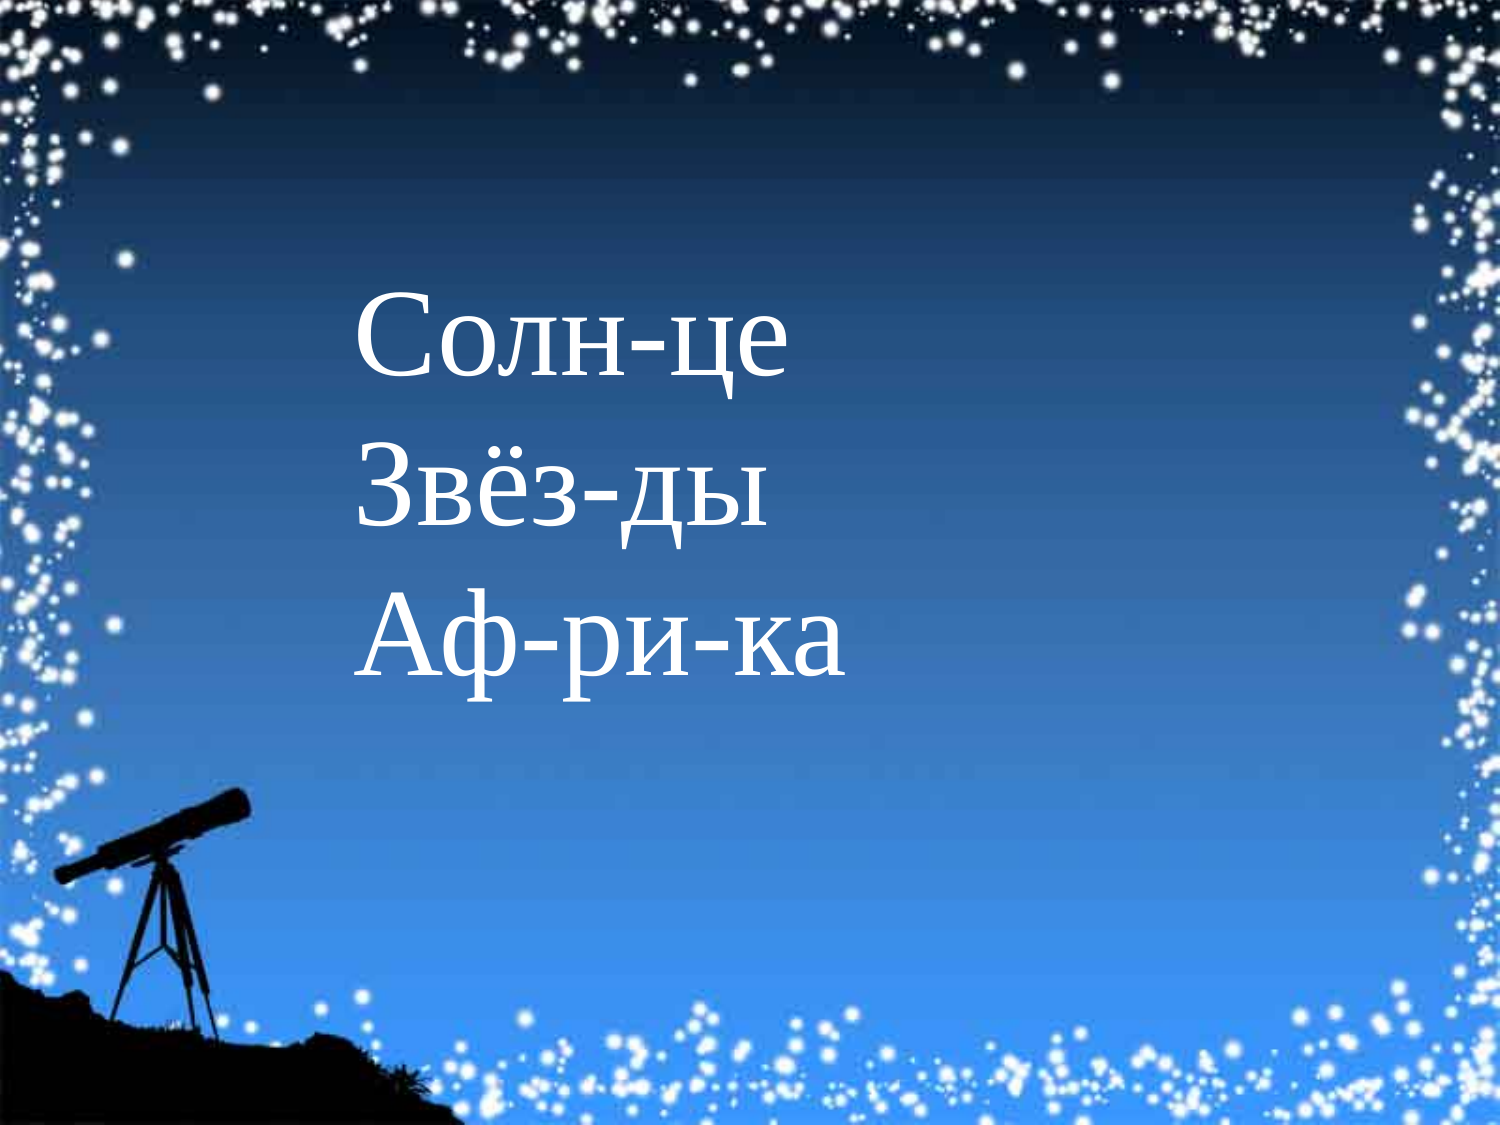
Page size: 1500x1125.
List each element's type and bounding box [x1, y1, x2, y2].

list [0, 0, 1500, 1125]
